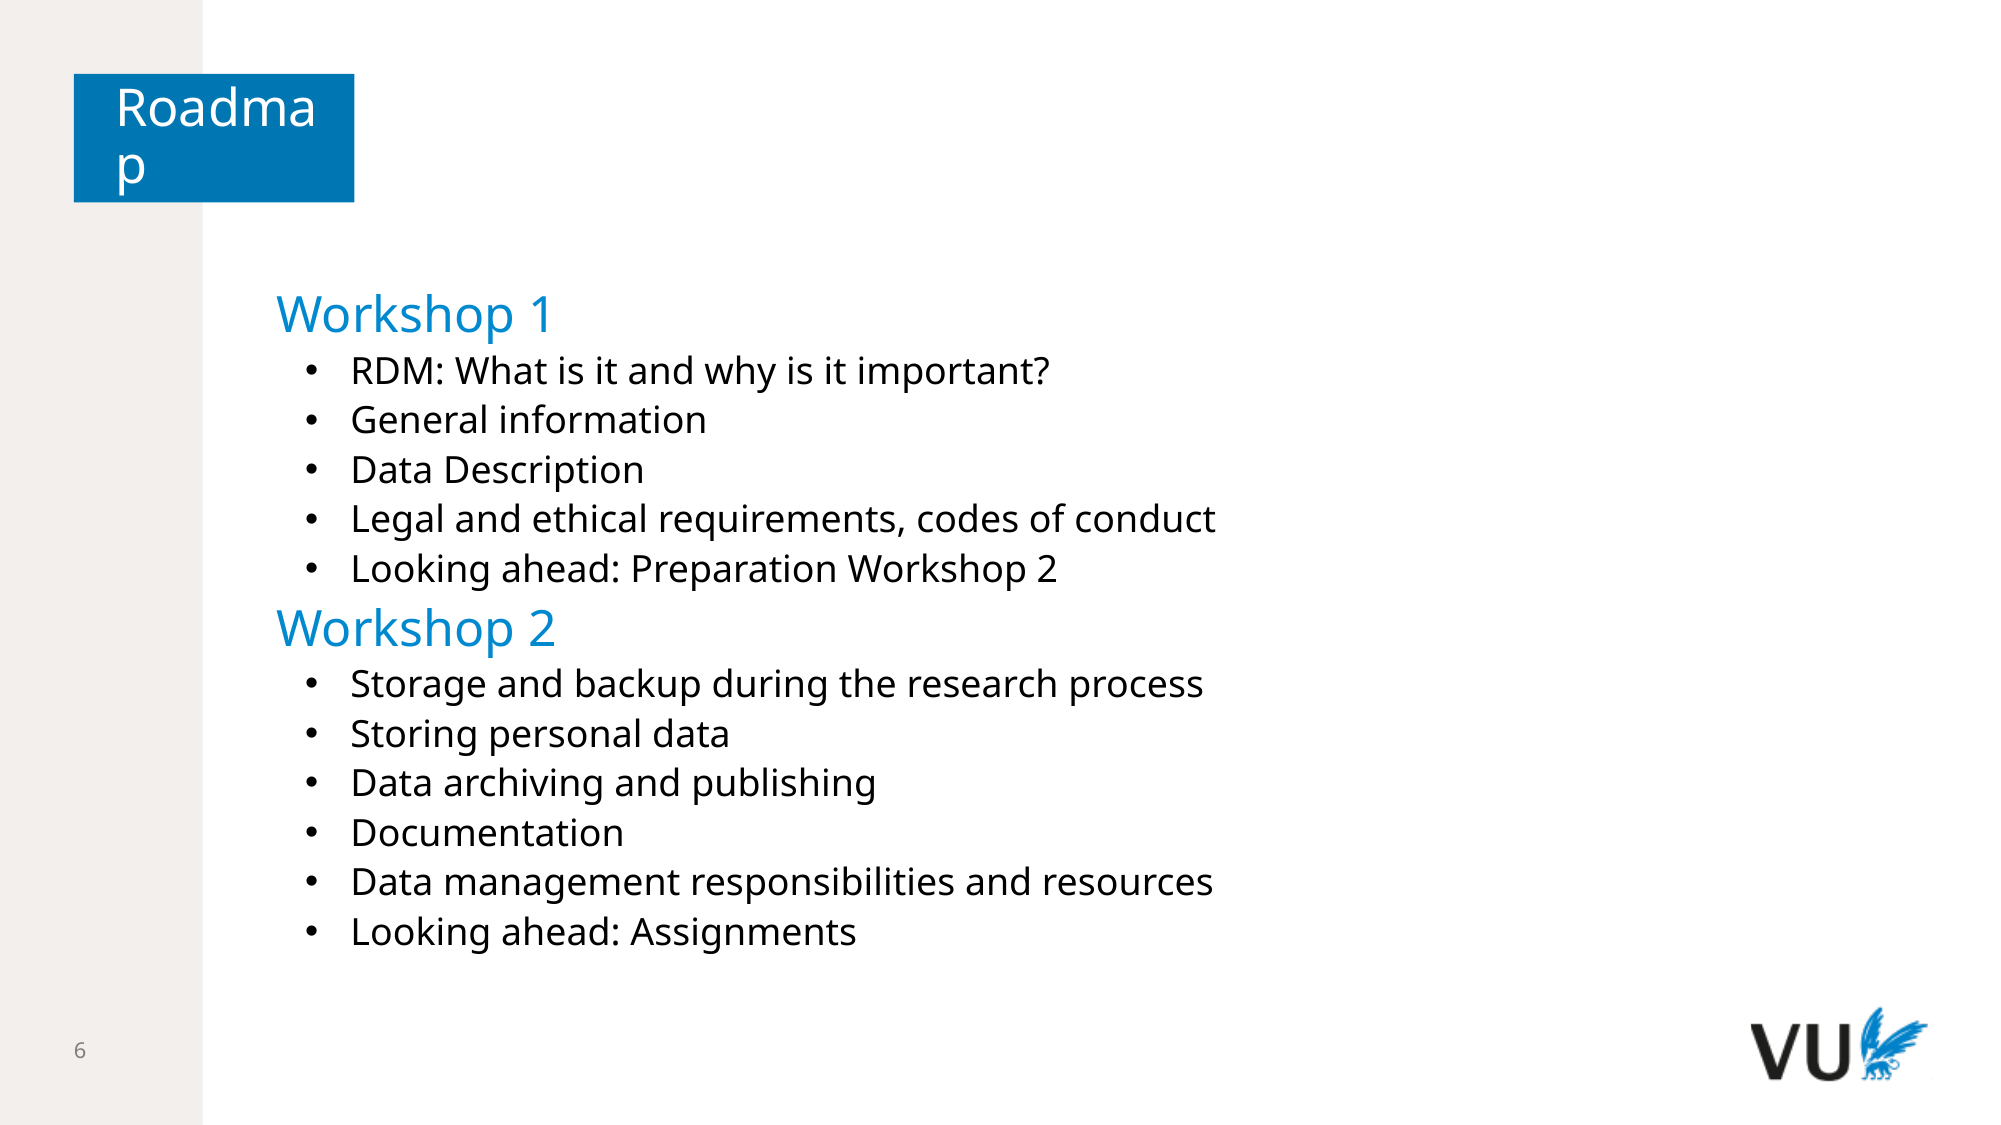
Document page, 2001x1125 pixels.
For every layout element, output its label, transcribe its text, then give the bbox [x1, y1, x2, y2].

list Workshop 1 RDM: What is it and why is it important? General information Data Description Legal and ethical requirements, codes of conduct Looking ahead: Preparation Workshop 2 Workshop 2 Storage and backup during the research process Storing personal data Data archiving and publishing Documentation Data management responsibilities and resources Looking ahead: Assignments [276, 276, 1352, 978]
title Roadmap [73, 73, 355, 203]
slide_number 6 [73, 977, 203, 1125]
